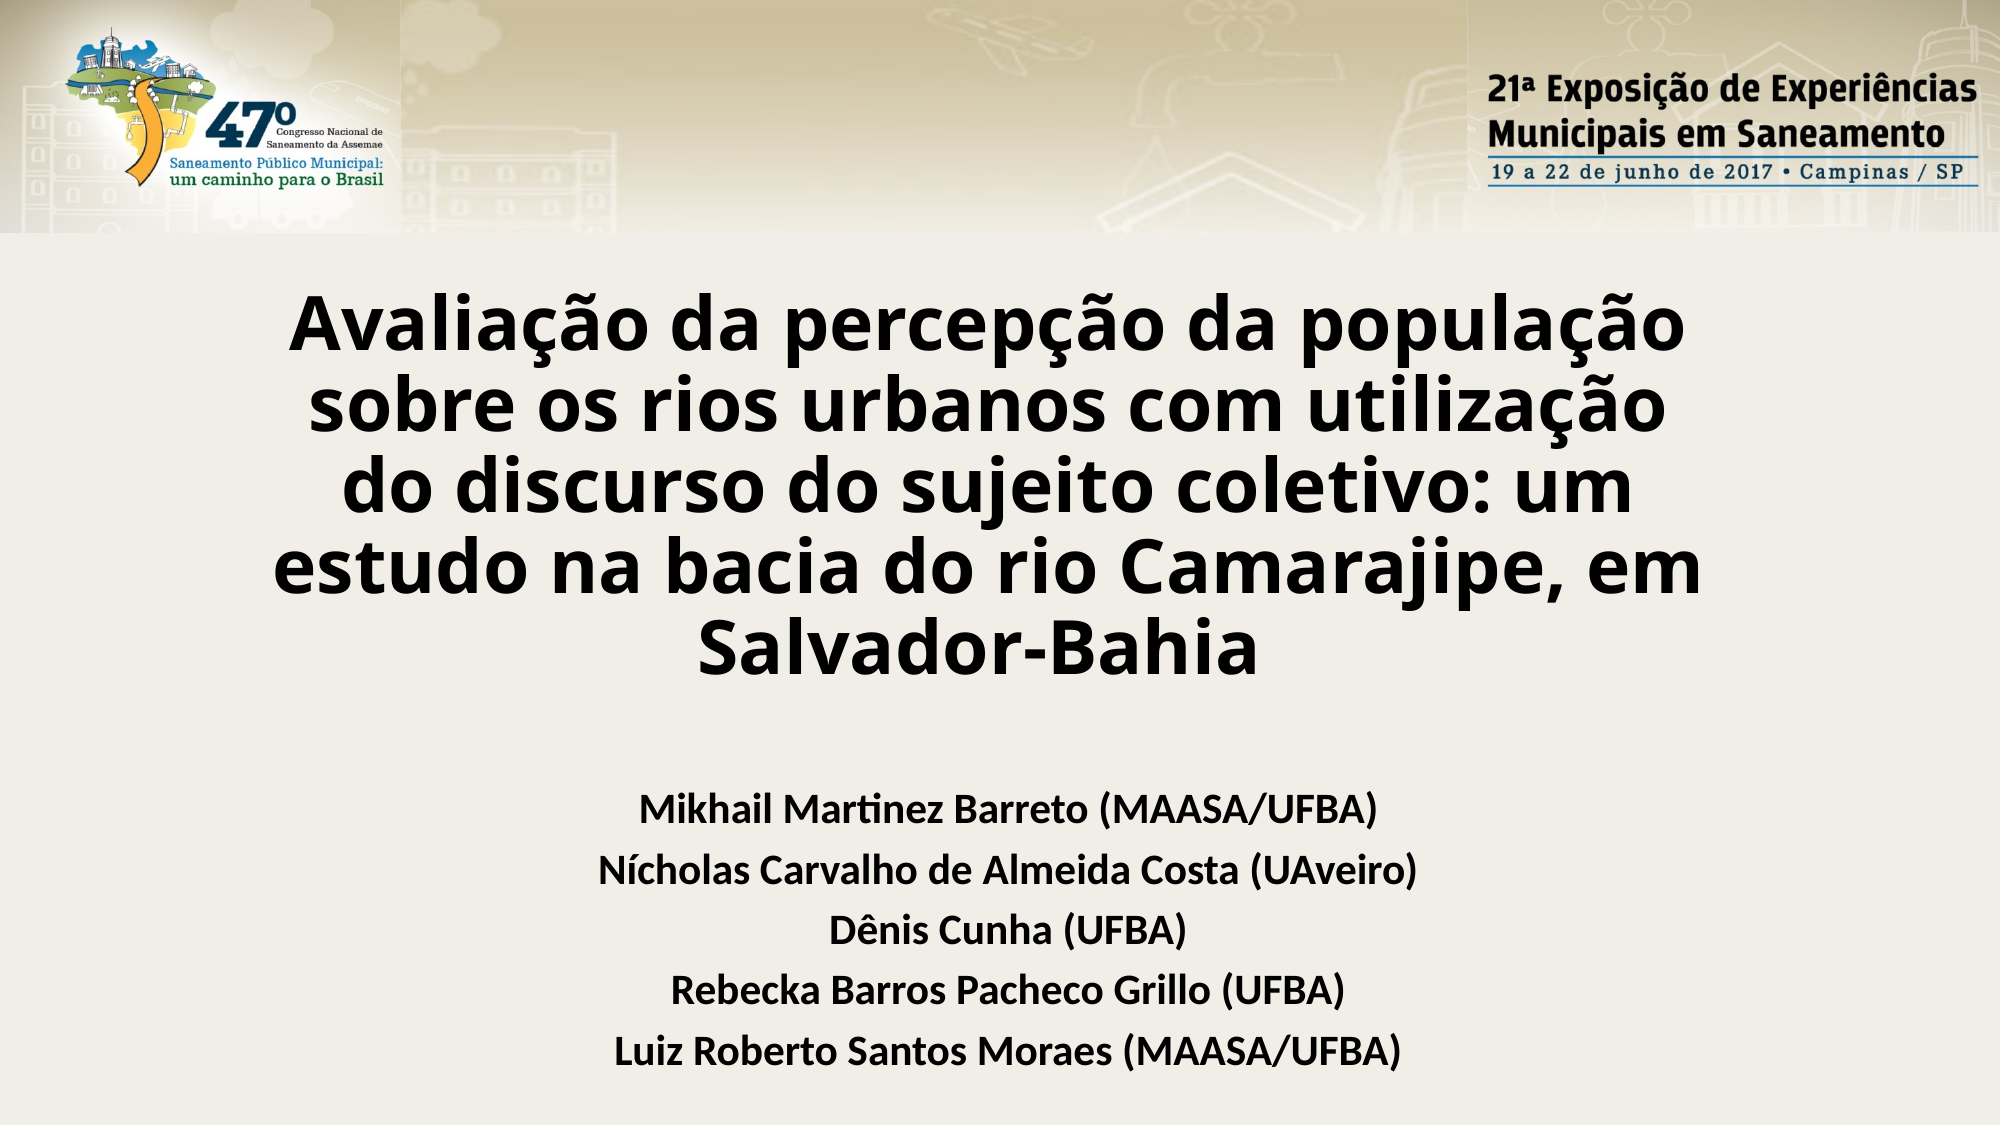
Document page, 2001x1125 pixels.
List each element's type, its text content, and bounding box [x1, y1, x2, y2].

title Avaliação da percepção da população sobre os rios urbanos com utilização do discurso do sujeito coletivo: um estudo na bacia do rio Camarajipe, em Salvador-Bahia [239, 292, 1739, 684]
subtitle Mikhail Martinez Barreto (MAASA/UFBA) Nícholas Carvalho de Almeida Costa (UAveiro) Dênis Cunha (UFBA) Rebecka Barros Pacheco Grillo (UFBA) Luiz Roberto Santos Moraes (MAASA/UFBA) [258, 778, 1759, 1085]
picture [0, 0, 2000, 233]
